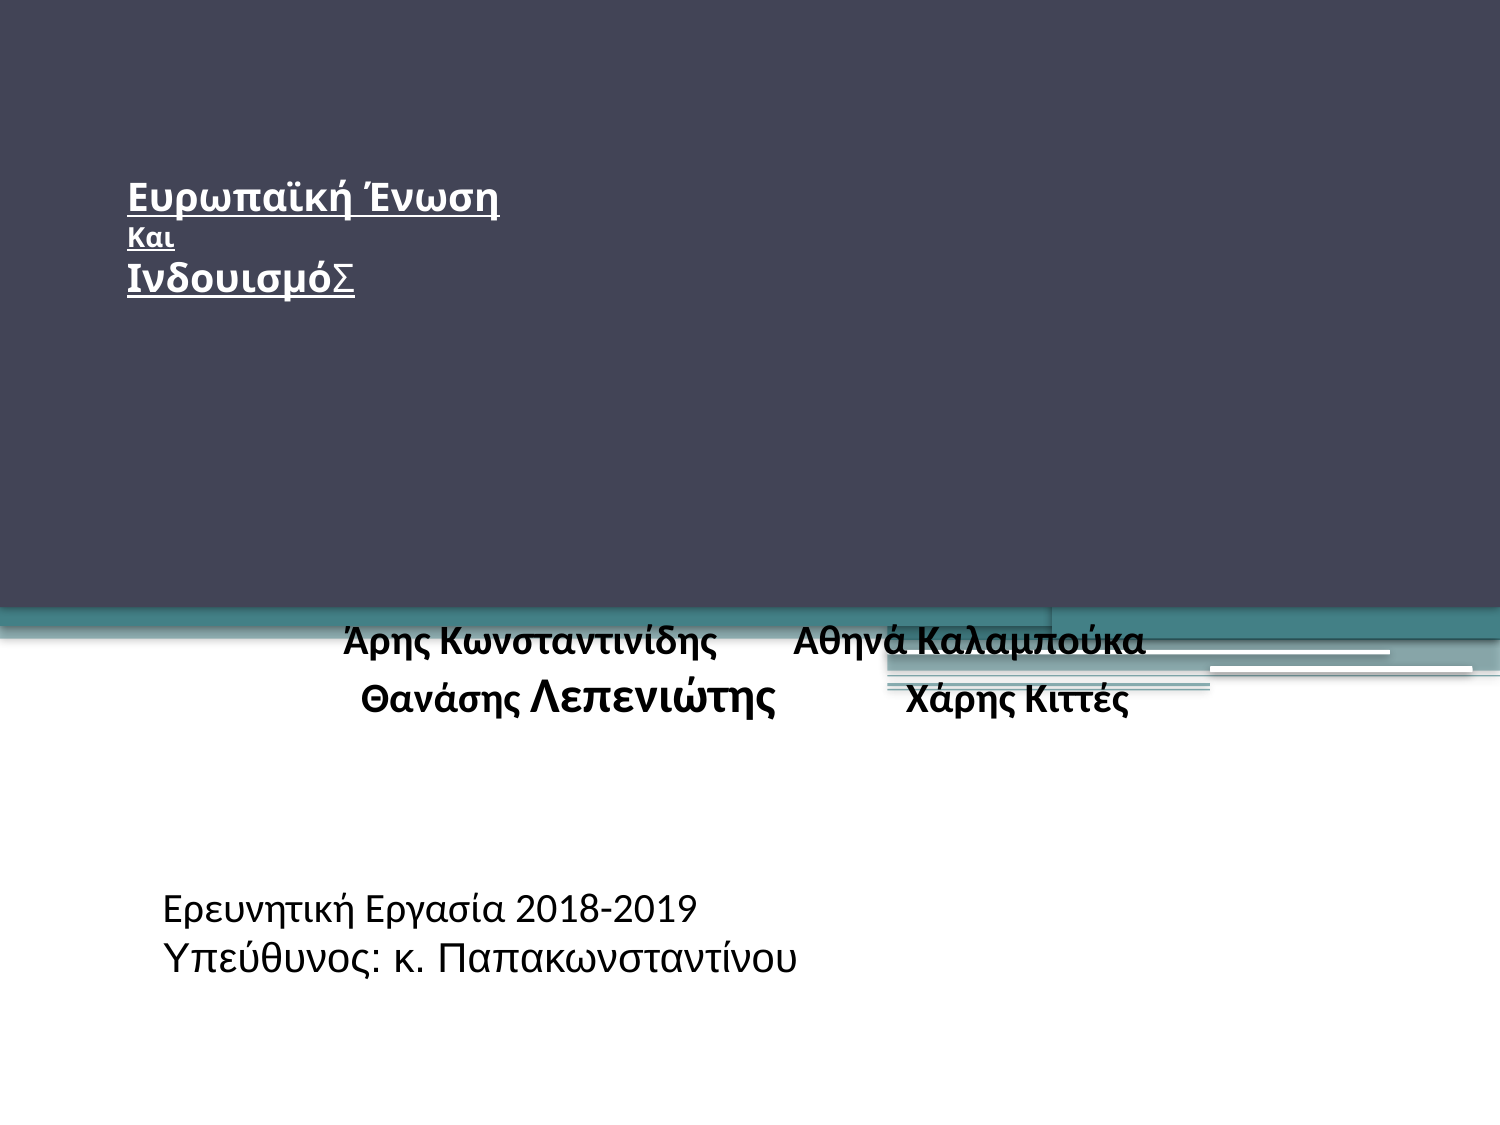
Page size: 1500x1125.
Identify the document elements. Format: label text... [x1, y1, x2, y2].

text_box Ερευνητική Εργασία 2018-2019 Υπεύθυνος: κ. Παπακωνσταντίνου [147, 873, 1500, 989]
title Ευρωπαϊκή Ένωση Και ΙνδουισμόΣ [112, 113, 1388, 355]
text_box Άρης Κωνσταντινίδης Αθηνά Καλαμπούκα Θανάσης Λεπενιώτης Χάρης Κιττές [328, 605, 1162, 731]
